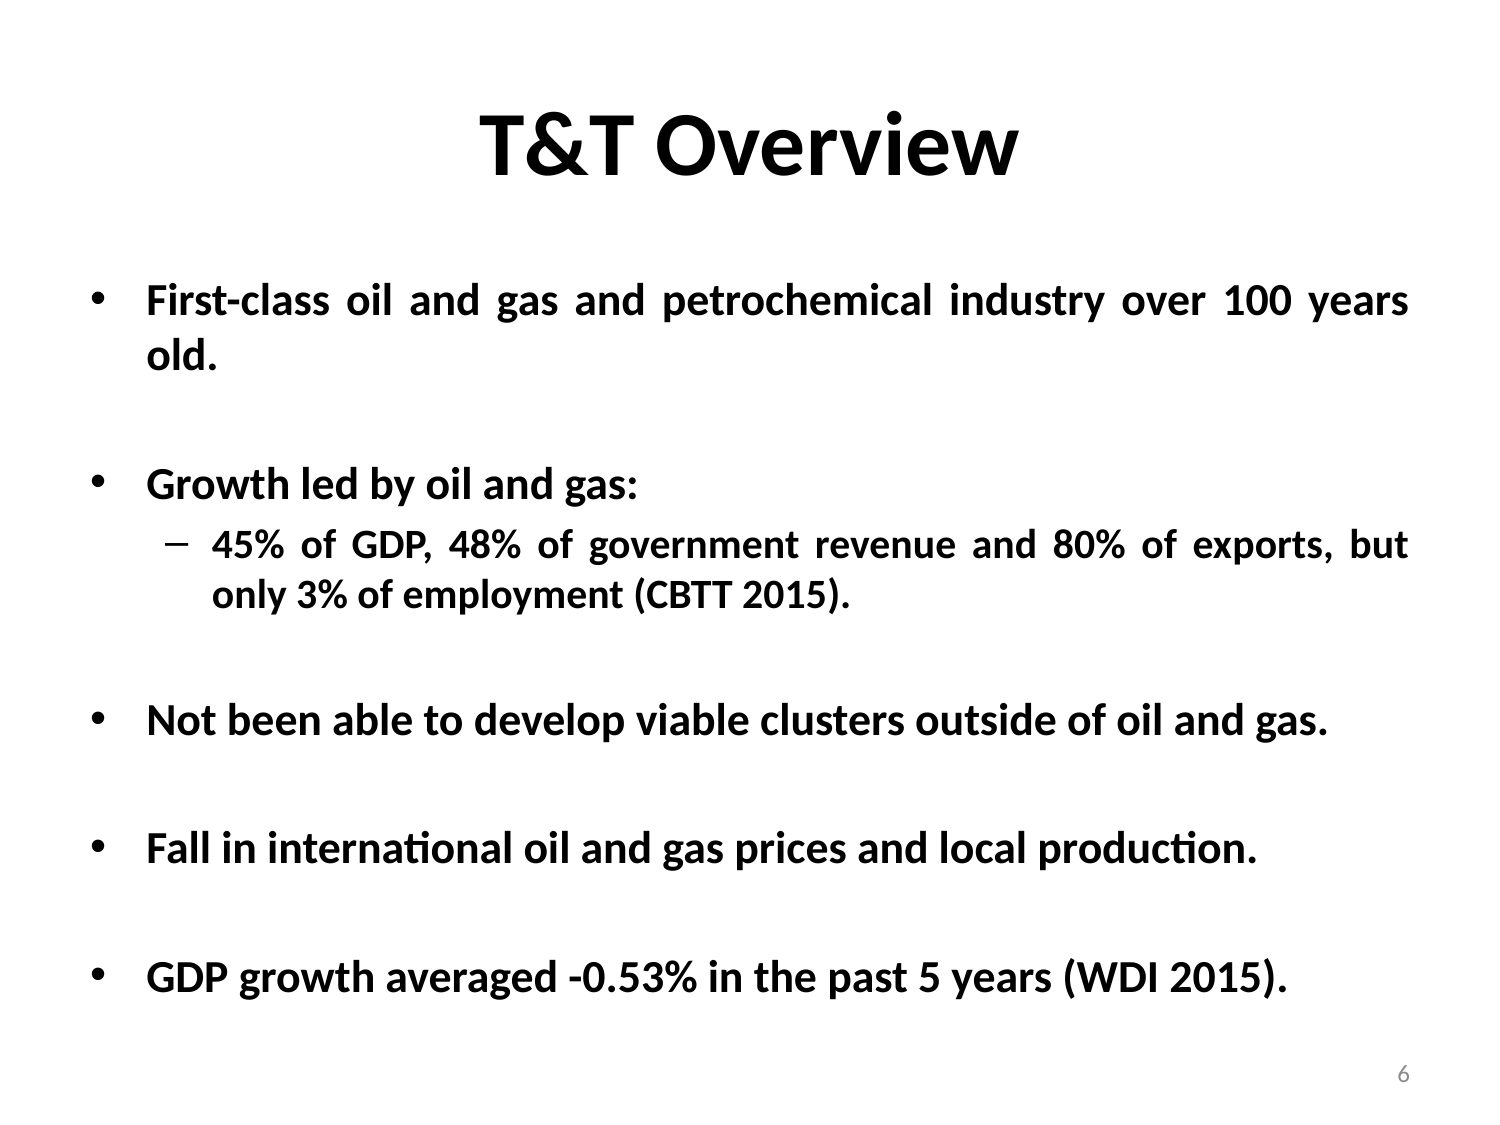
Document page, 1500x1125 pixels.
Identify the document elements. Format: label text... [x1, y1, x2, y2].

list First-class oil and gas and petrochemical industry over 100 years old. Growth led by oil and gas: 45% of GDP, 48% of government revenue and 80% of exports, but only 3% of employment (CBTT 2015). Not been able to develop viable clusters outside of oil and gas. Fall in international oil and gas prices and local production. GDP growth averaged -0.53% in the past 5 years (WDI 2015). [75, 262, 1425, 1005]
title T&T Overview [75, 45, 1425, 233]
slide_number 6 [1074, 1042, 1425, 1103]
